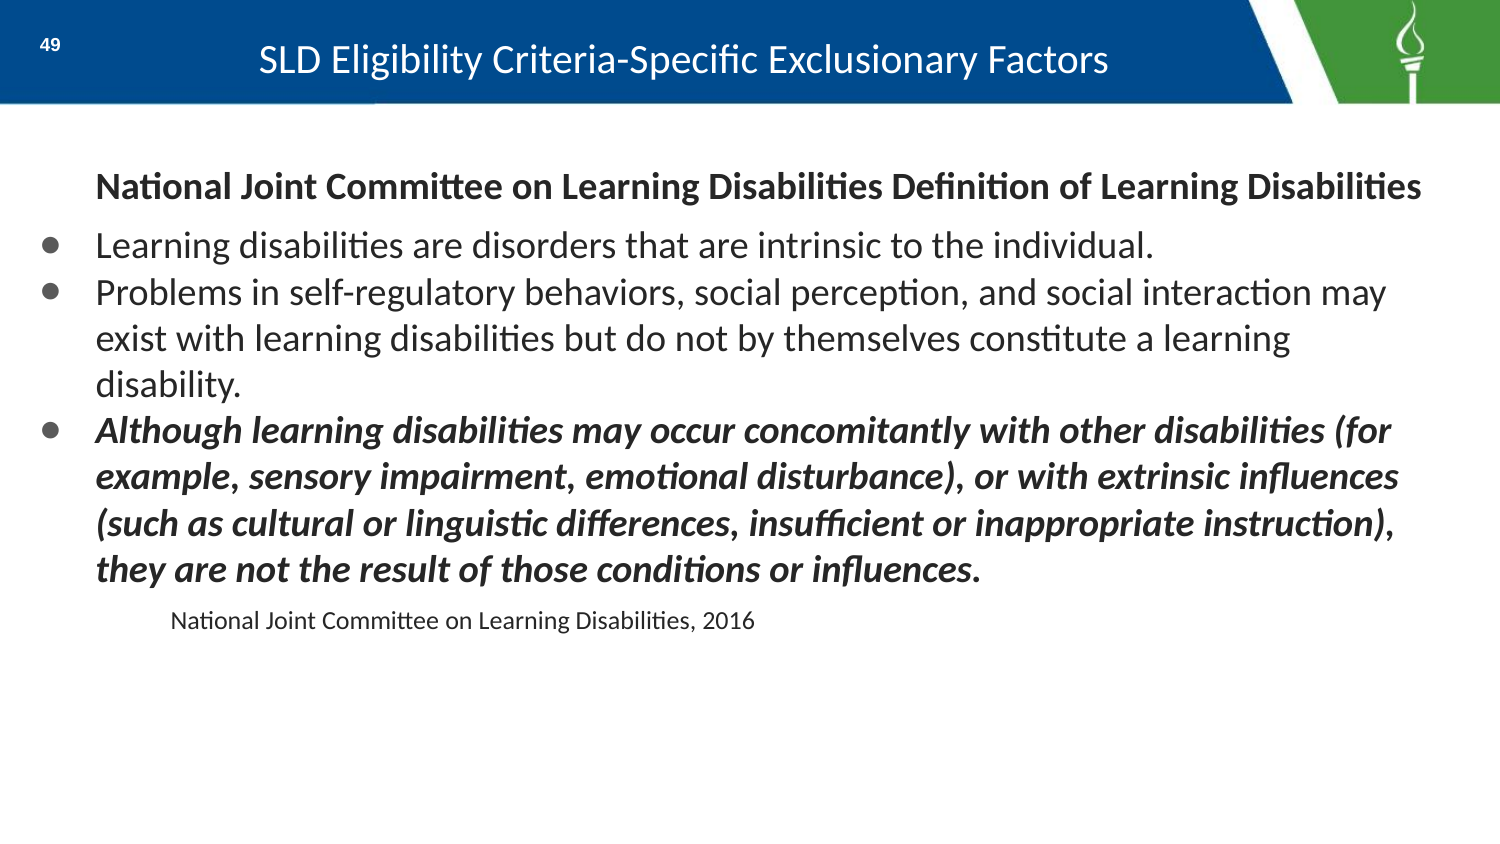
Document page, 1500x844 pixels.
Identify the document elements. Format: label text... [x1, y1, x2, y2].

picture [0, 0, 1500, 844]
title SLD Eligibility Criteria-Specific Exclusionary Factors [0, 0, 1415, 123]
list National Joint Committee on Learning Disabilities Definition of Learning Disabilities Learning disabilities are disorders that are intrinsic to the individual. Problems in self-regulatory behaviors, social perception, and social interaction may exist with learning disabilities but do not by themselves constitute a learning disability. Although learning disabilities may occur concomitantly with other disabilities (for example, sensory impairment, emotional disturbance), or with extrinsic influences (such as cultural or linguistic differences, insufficient or inappropriate instruction), they are not the result of those conditions or influences. National Joint Committee on Learning Disabilities, 2016 [5, 153, 1456, 749]
